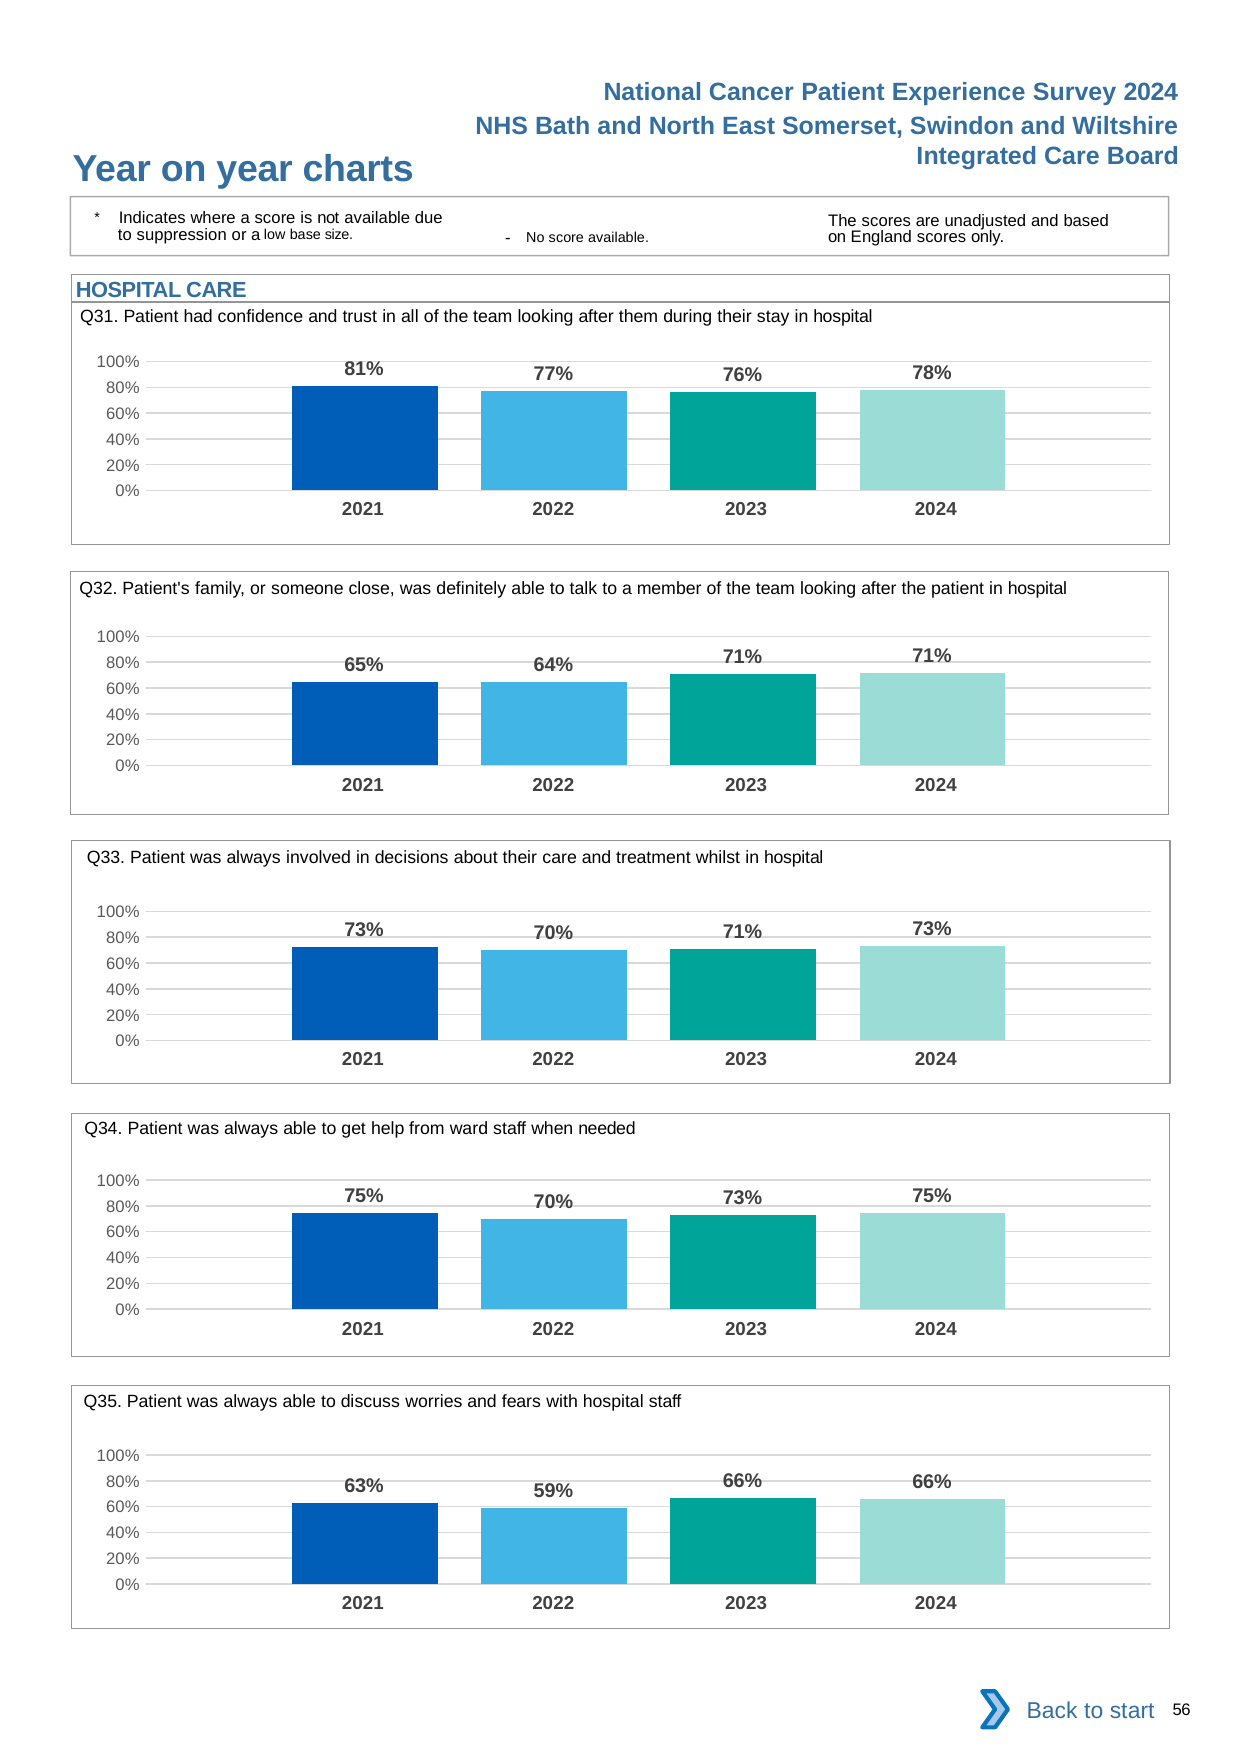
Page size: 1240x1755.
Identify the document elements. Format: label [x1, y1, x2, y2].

chart [58, 608, 1158, 803]
chart [58, 1151, 1158, 1346]
text_box [377, 68, 1194, 177]
title [70, 144, 745, 195]
chart [58, 1426, 1158, 1621]
slide_number [1170, 1699, 1234, 1720]
text_box [70, 196, 1169, 256]
text_box [69, 1375, 1172, 1631]
chart [58, 333, 1158, 528]
text_box [981, 1677, 1170, 1741]
title [70, 257, 745, 300]
text_box [70, 831, 1172, 1085]
text_box [68, 563, 1171, 817]
text_box [69, 274, 1172, 547]
chart [58, 883, 1158, 1078]
text_box [69, 1102, 1172, 1358]
